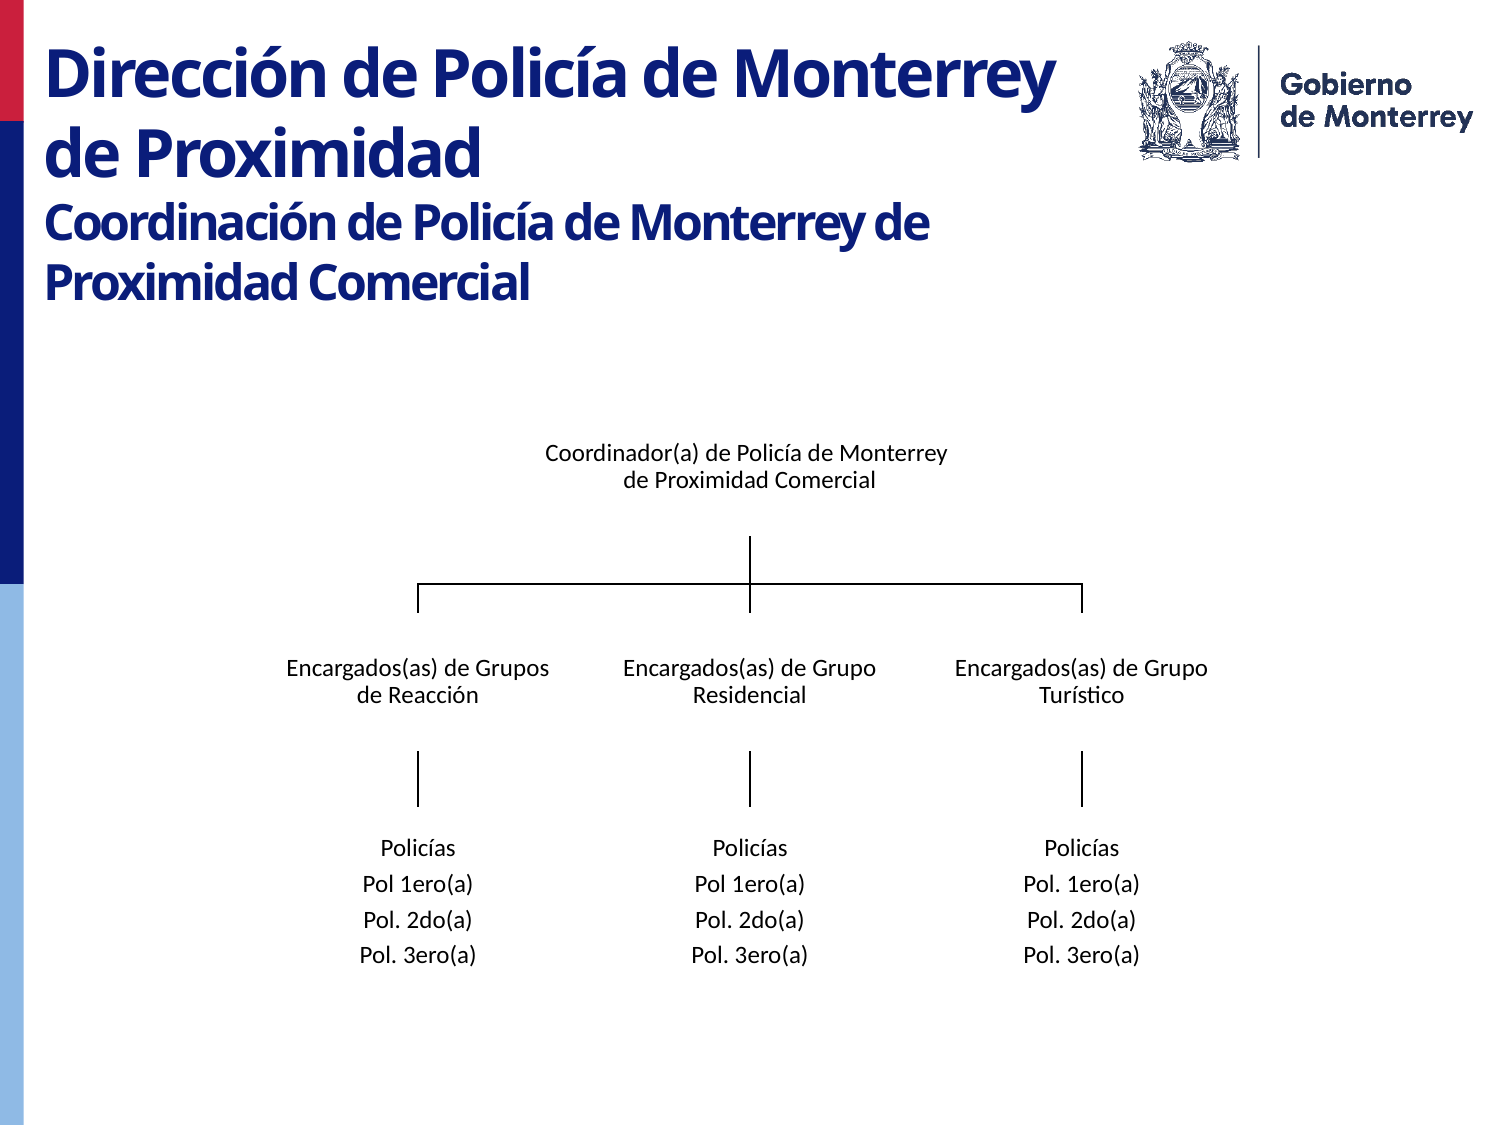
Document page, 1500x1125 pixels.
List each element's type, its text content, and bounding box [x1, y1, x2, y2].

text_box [280, 327, 1220, 1089]
picture [1149, 30, 1483, 173]
text_box Dirección de Policía de Monterrey de Proximidad Coordinación de Policía de Monterrey de Proximidad Comercial [28, 23, 1149, 319]
